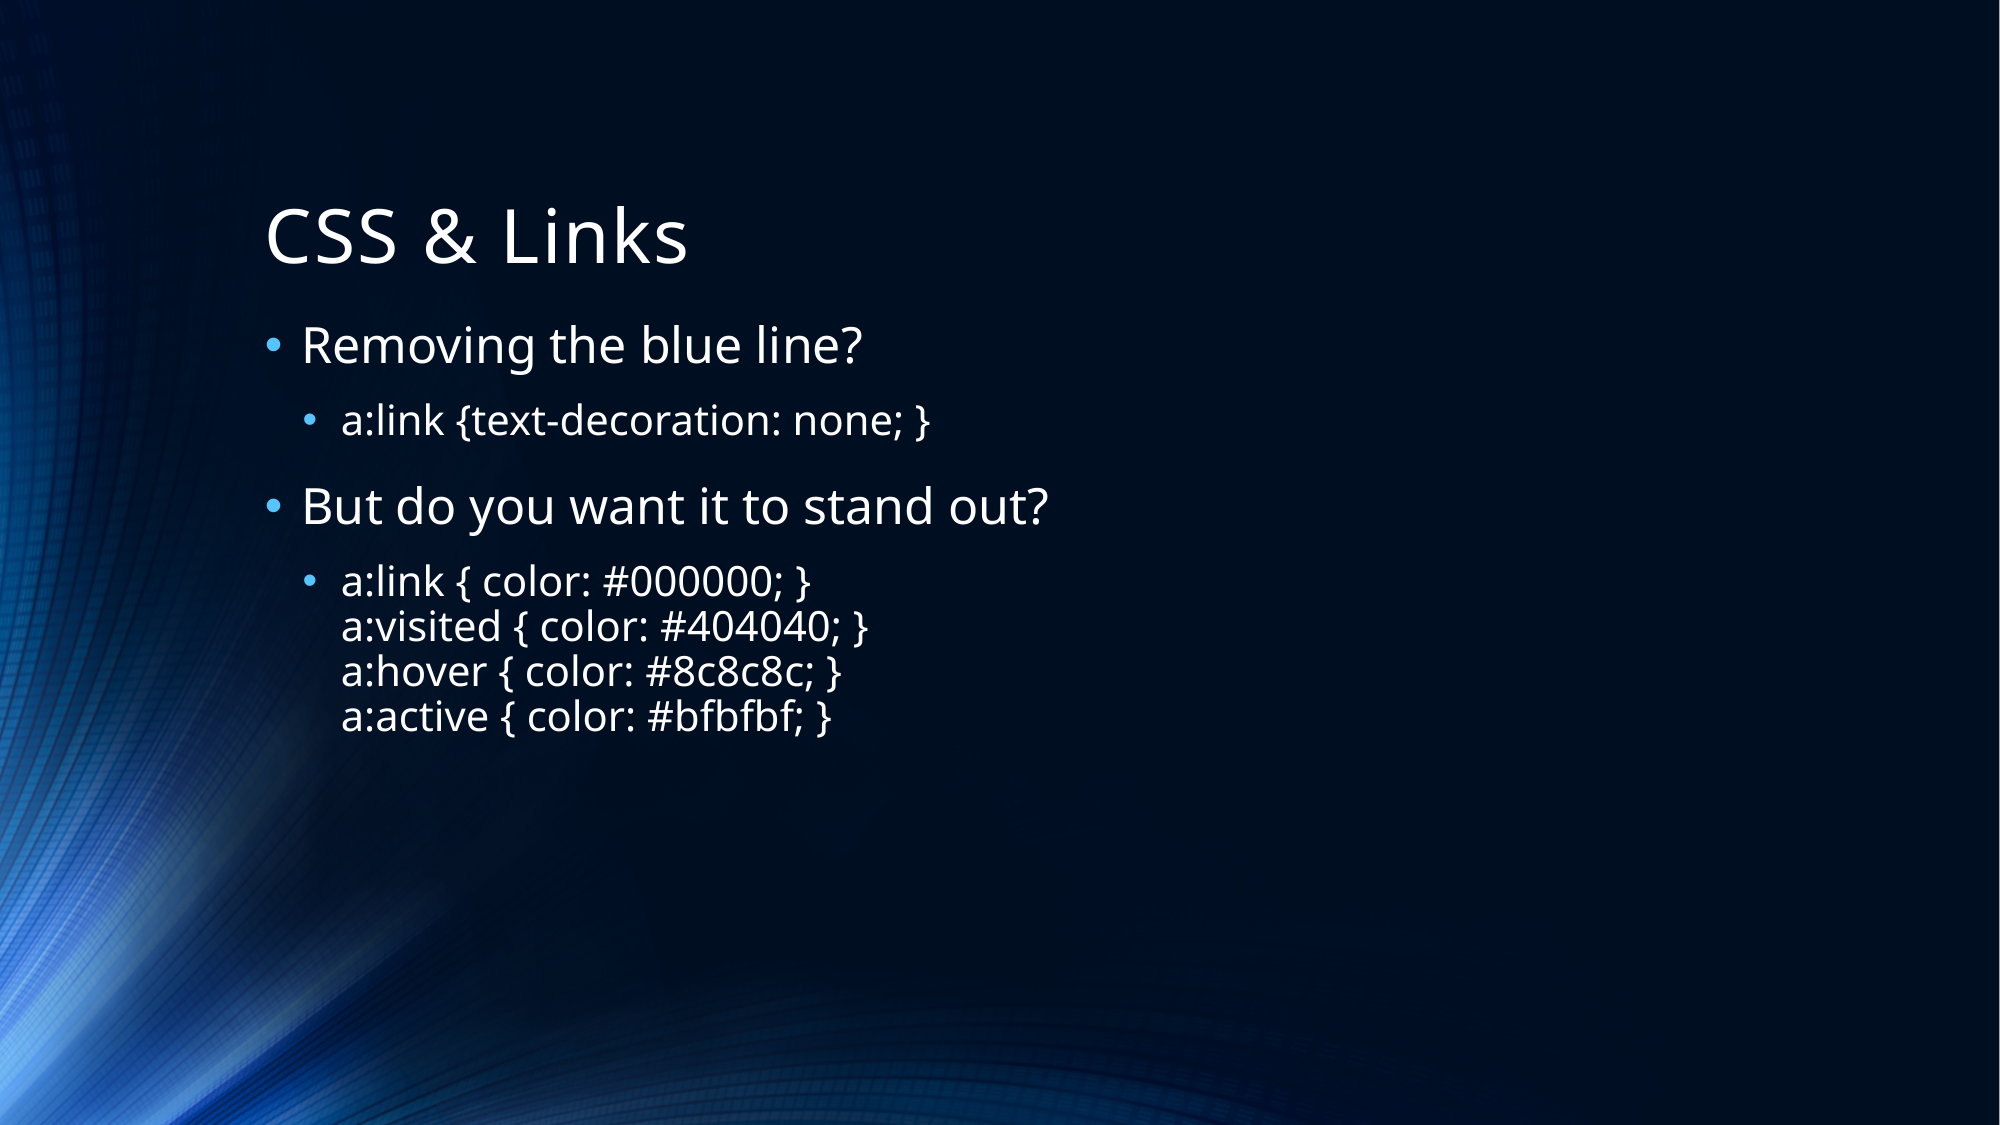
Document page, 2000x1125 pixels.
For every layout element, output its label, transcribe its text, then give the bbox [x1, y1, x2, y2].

list Removing the blue line? a:link {text-decoration: none; } But do you want it to stand out? a:link { color: #000000; } a:visited { color: #404040; } a:hover { color: #8c8c8c; } a:active { color: #bfbfbf; } [249, 312, 1749, 988]
title CSS & Links [249, 62, 1750, 288]
picture [0, 0, 2000, 1125]
